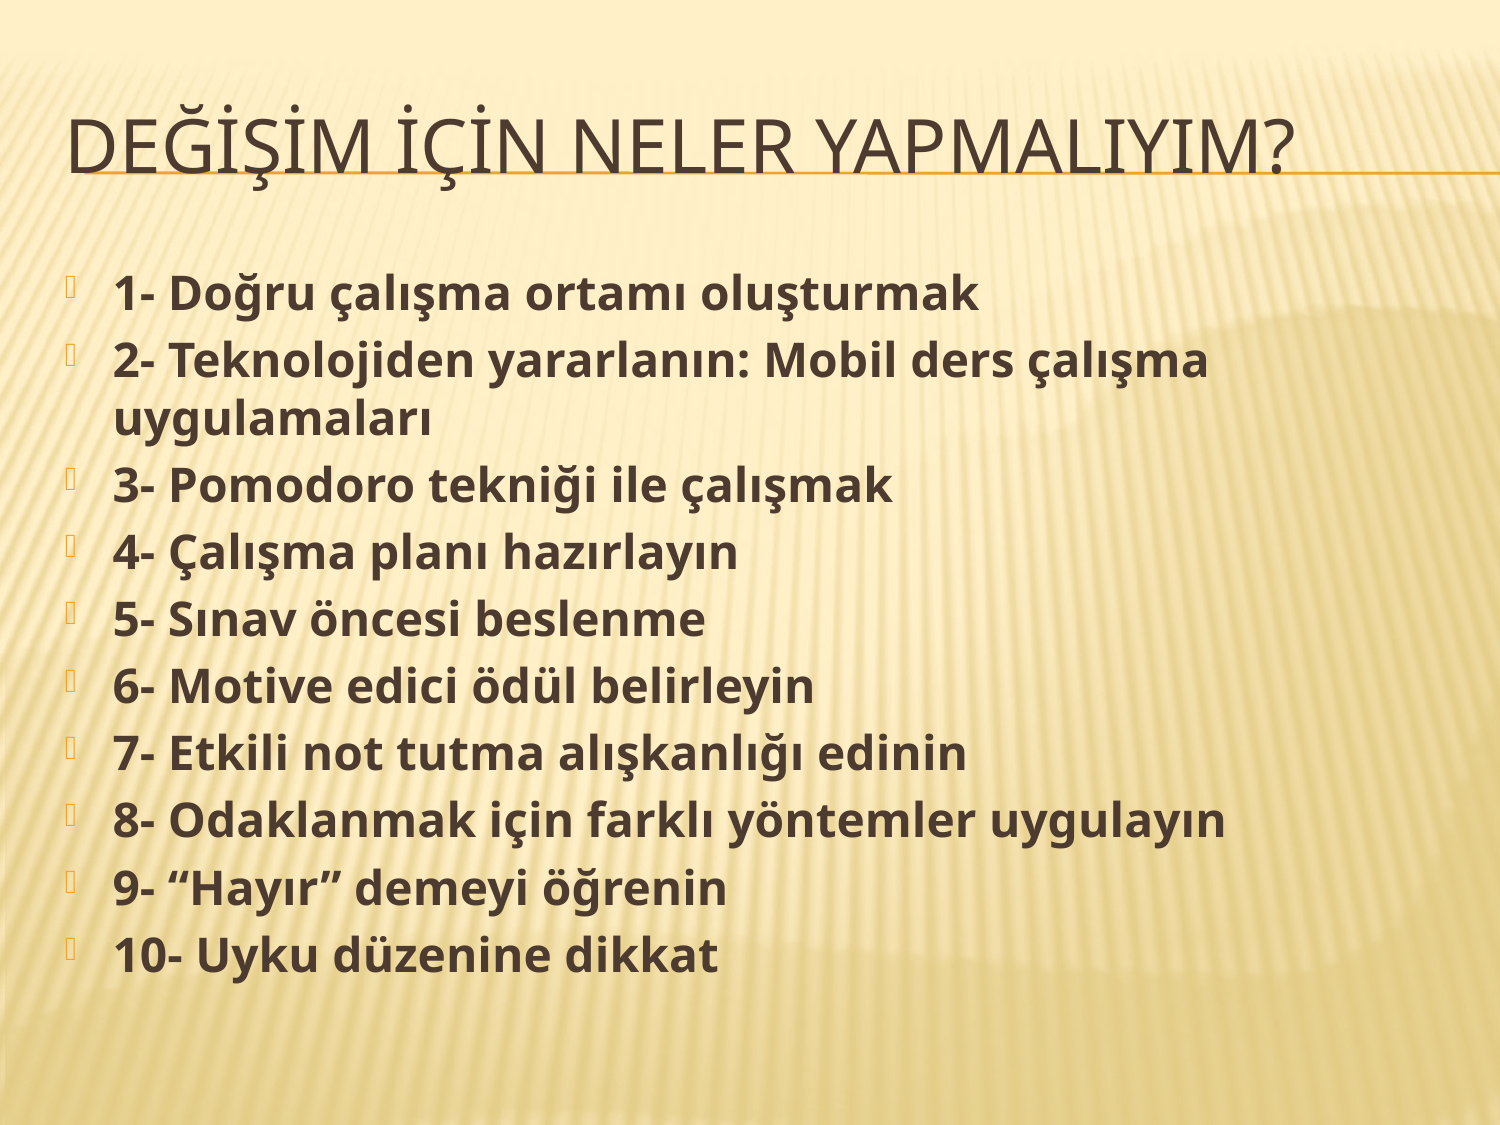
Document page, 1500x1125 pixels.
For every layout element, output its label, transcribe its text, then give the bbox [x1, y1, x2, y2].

list 1- Doğru çalışma ortamı oluşturmak 2- Teknolojiden yararlanın: Mobil ders çalışma uygulamaları 3- Pomodoro tekniği ile çalışmak 4- Çalışma planı hazırlayın 5- Sınav öncesi beslenme 6- Motive edici ödül belirleyin 7- Etkili not tutma alışkanlığı edinin 8- Odaklanmak için farklı yöntemler uygulayın 9- “Hayır” demeyi öğrenin 10- Uyku düzenine dikkat [50, 254, 1475, 998]
title Değişim için neler yapmalıyım? [50, 75, 1475, 213]
